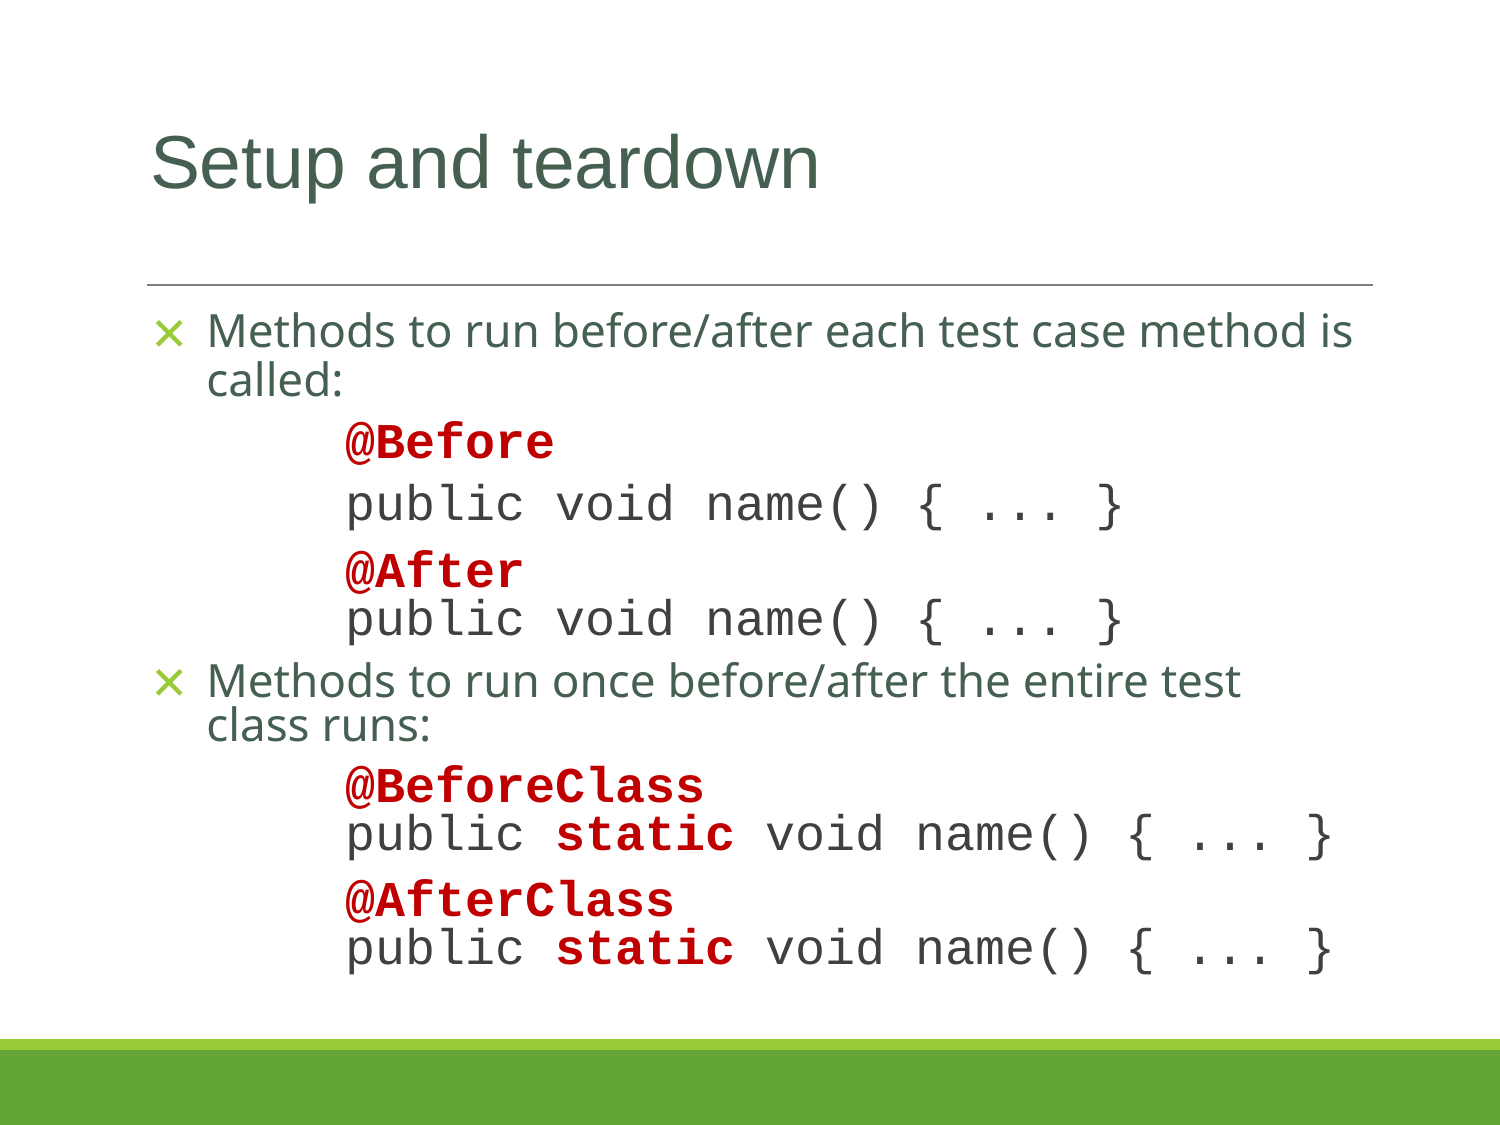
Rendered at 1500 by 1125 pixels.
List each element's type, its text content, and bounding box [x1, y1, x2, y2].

title Setup and teardown [135, 47, 1373, 285]
list Methods to run before/after each test case method is called: @Before public void name() { ... } @After public void name() { ... } Methods to run once before/after the entire test class runs: @BeforeClass public static void name() { ... } @AfterClass public static void name() { ... } [135, 299, 1373, 963]
